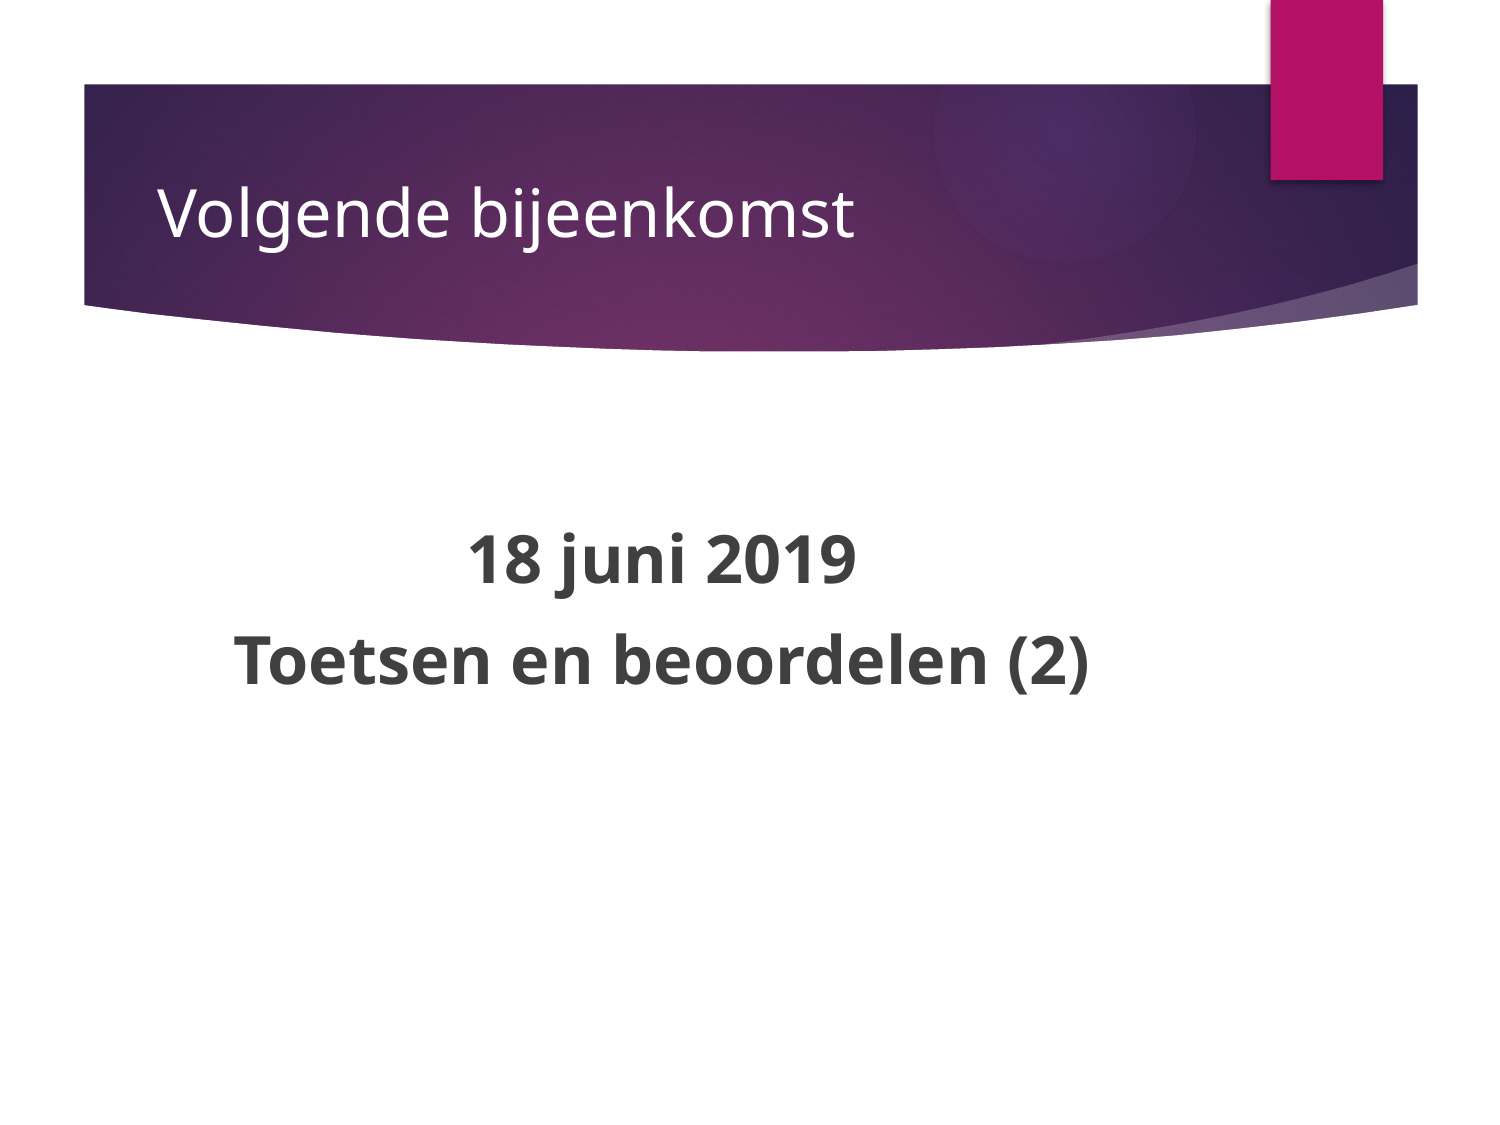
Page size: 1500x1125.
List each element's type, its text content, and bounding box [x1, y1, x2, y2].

list 18 juni 2019 Toetsen en beoordelen (2) [141, 408, 1183, 988]
title Volgende bijeenkomst [142, 152, 1183, 269]
